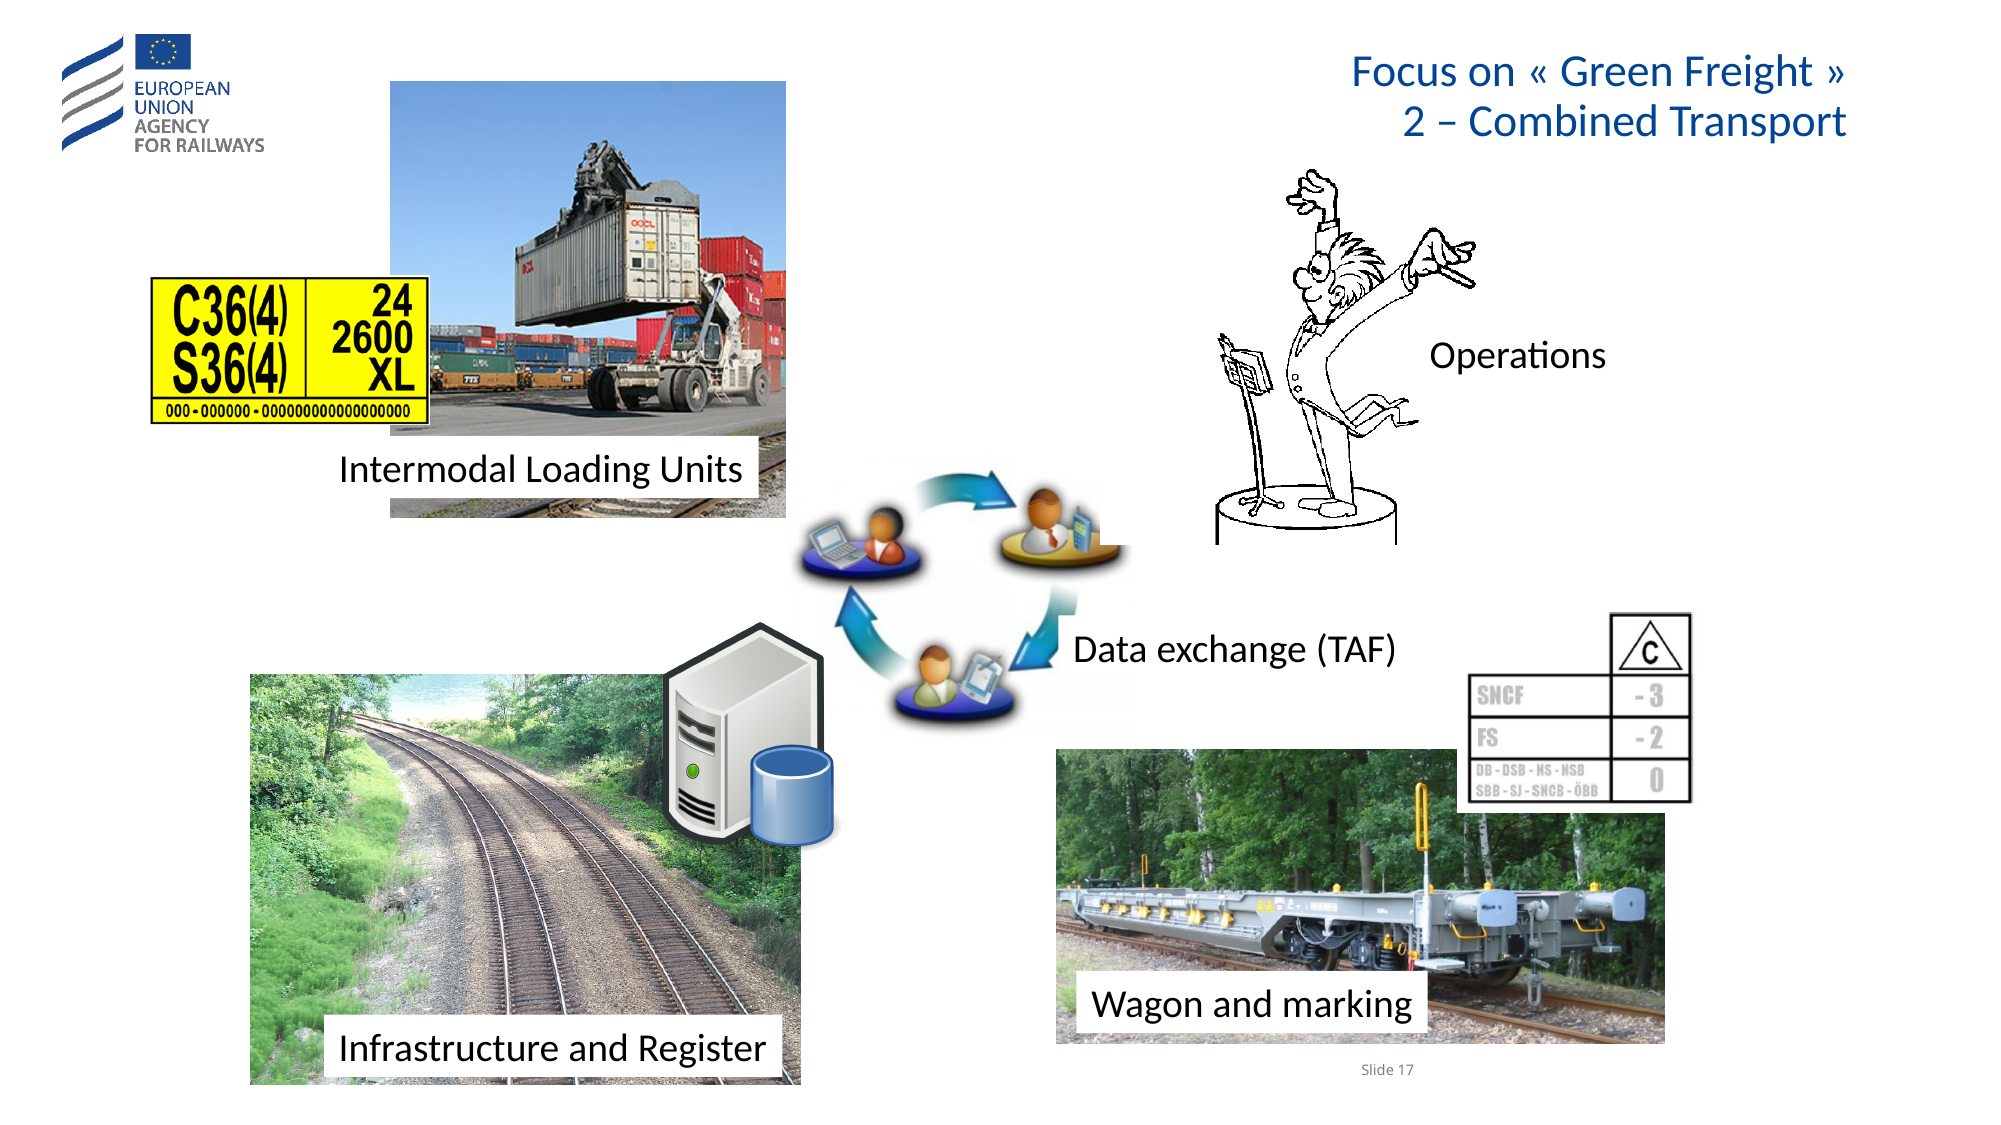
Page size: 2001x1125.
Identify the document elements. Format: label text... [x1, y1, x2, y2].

text_box Intermodal Loading Units [324, 435, 390, 499]
title Focus on « Green Freight » 2 – Combined Transport [287, 33, 1863, 160]
picture [1056, 602, 1706, 1045]
text_box Operations [1515, 322, 1622, 385]
slide_number Slide 17 [1248, 1057, 1415, 1081]
picture [149, 81, 786, 518]
picture [62, 34, 264, 152]
picture [250, 159, 1515, 1085]
text_box Data exchange (TAF) [1135, 615, 1413, 678]
